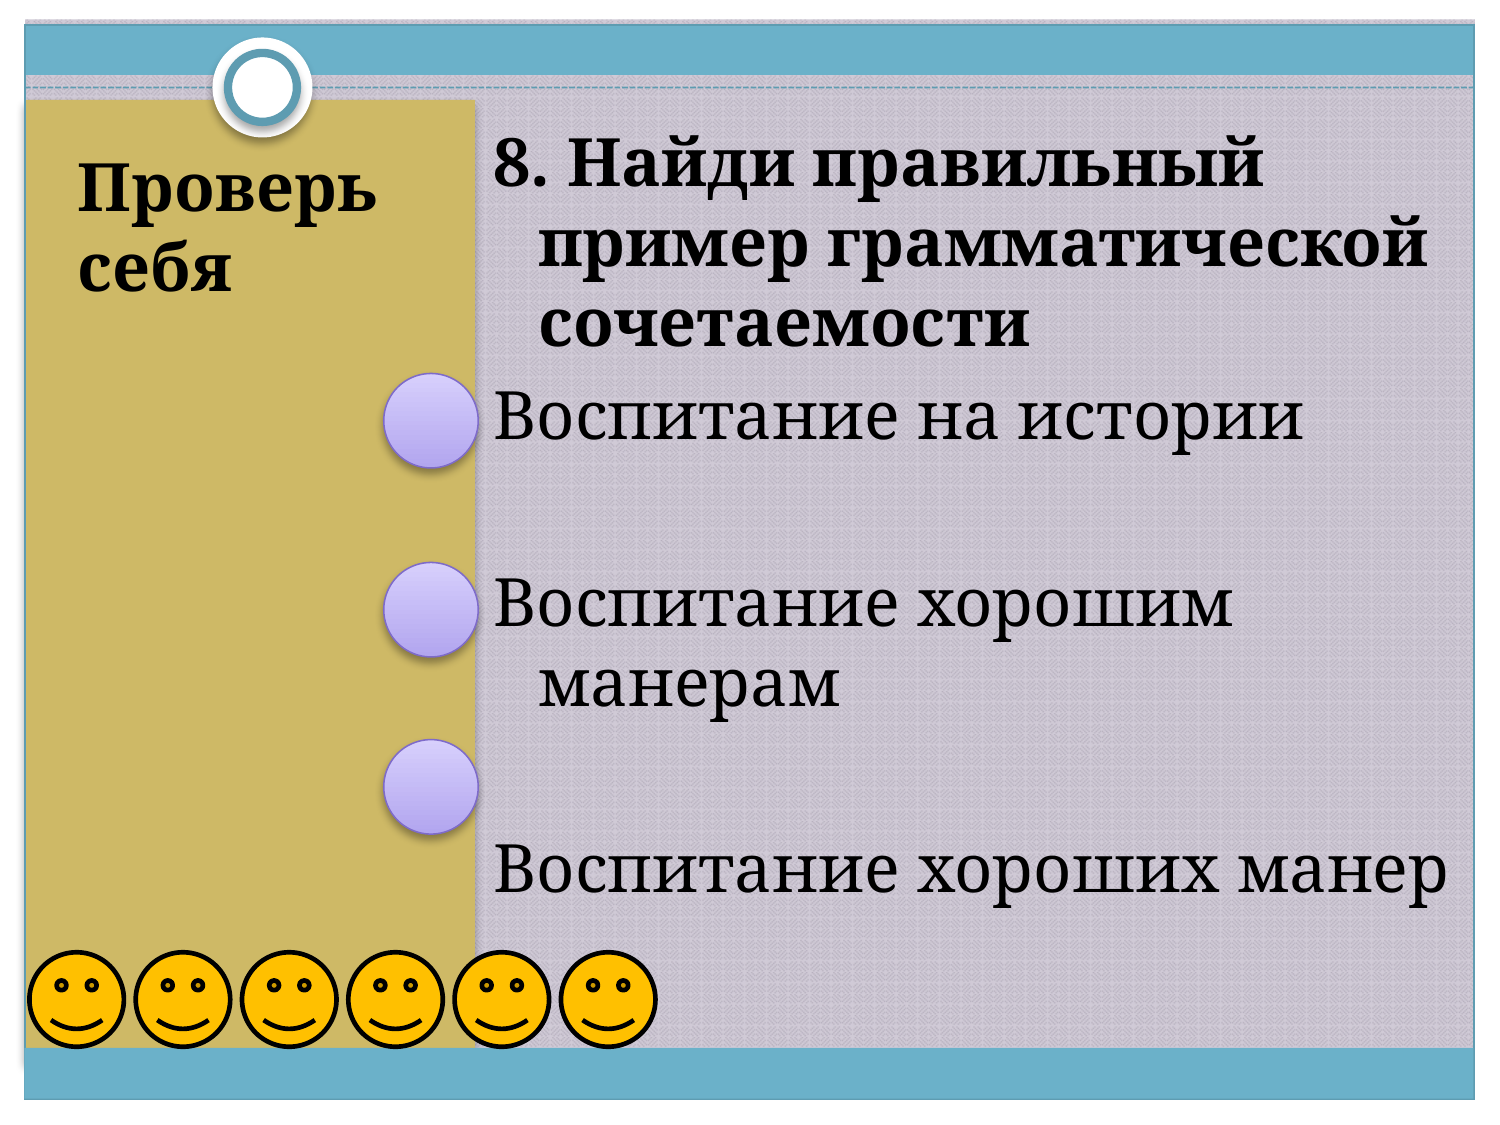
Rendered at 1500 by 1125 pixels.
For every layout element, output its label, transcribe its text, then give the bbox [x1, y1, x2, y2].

text_box [131, 947, 235, 1052]
text_box [382, 738, 479, 835]
text_box [382, 561, 479, 658]
text_box [450, 947, 554, 1052]
text_box [382, 372, 479, 469]
text_box [24, 947, 129, 1052]
text_box [343, 947, 448, 1052]
text_box [556, 947, 660, 1052]
list 8. Найди правильный пример грамматической сочетаемости Воспитание на истории Воспитание хорошим манерам Воспитание хороших манер [478, 112, 1500, 1035]
title Проверь себя [62, 149, 450, 313]
text_box [237, 947, 342, 1052]
